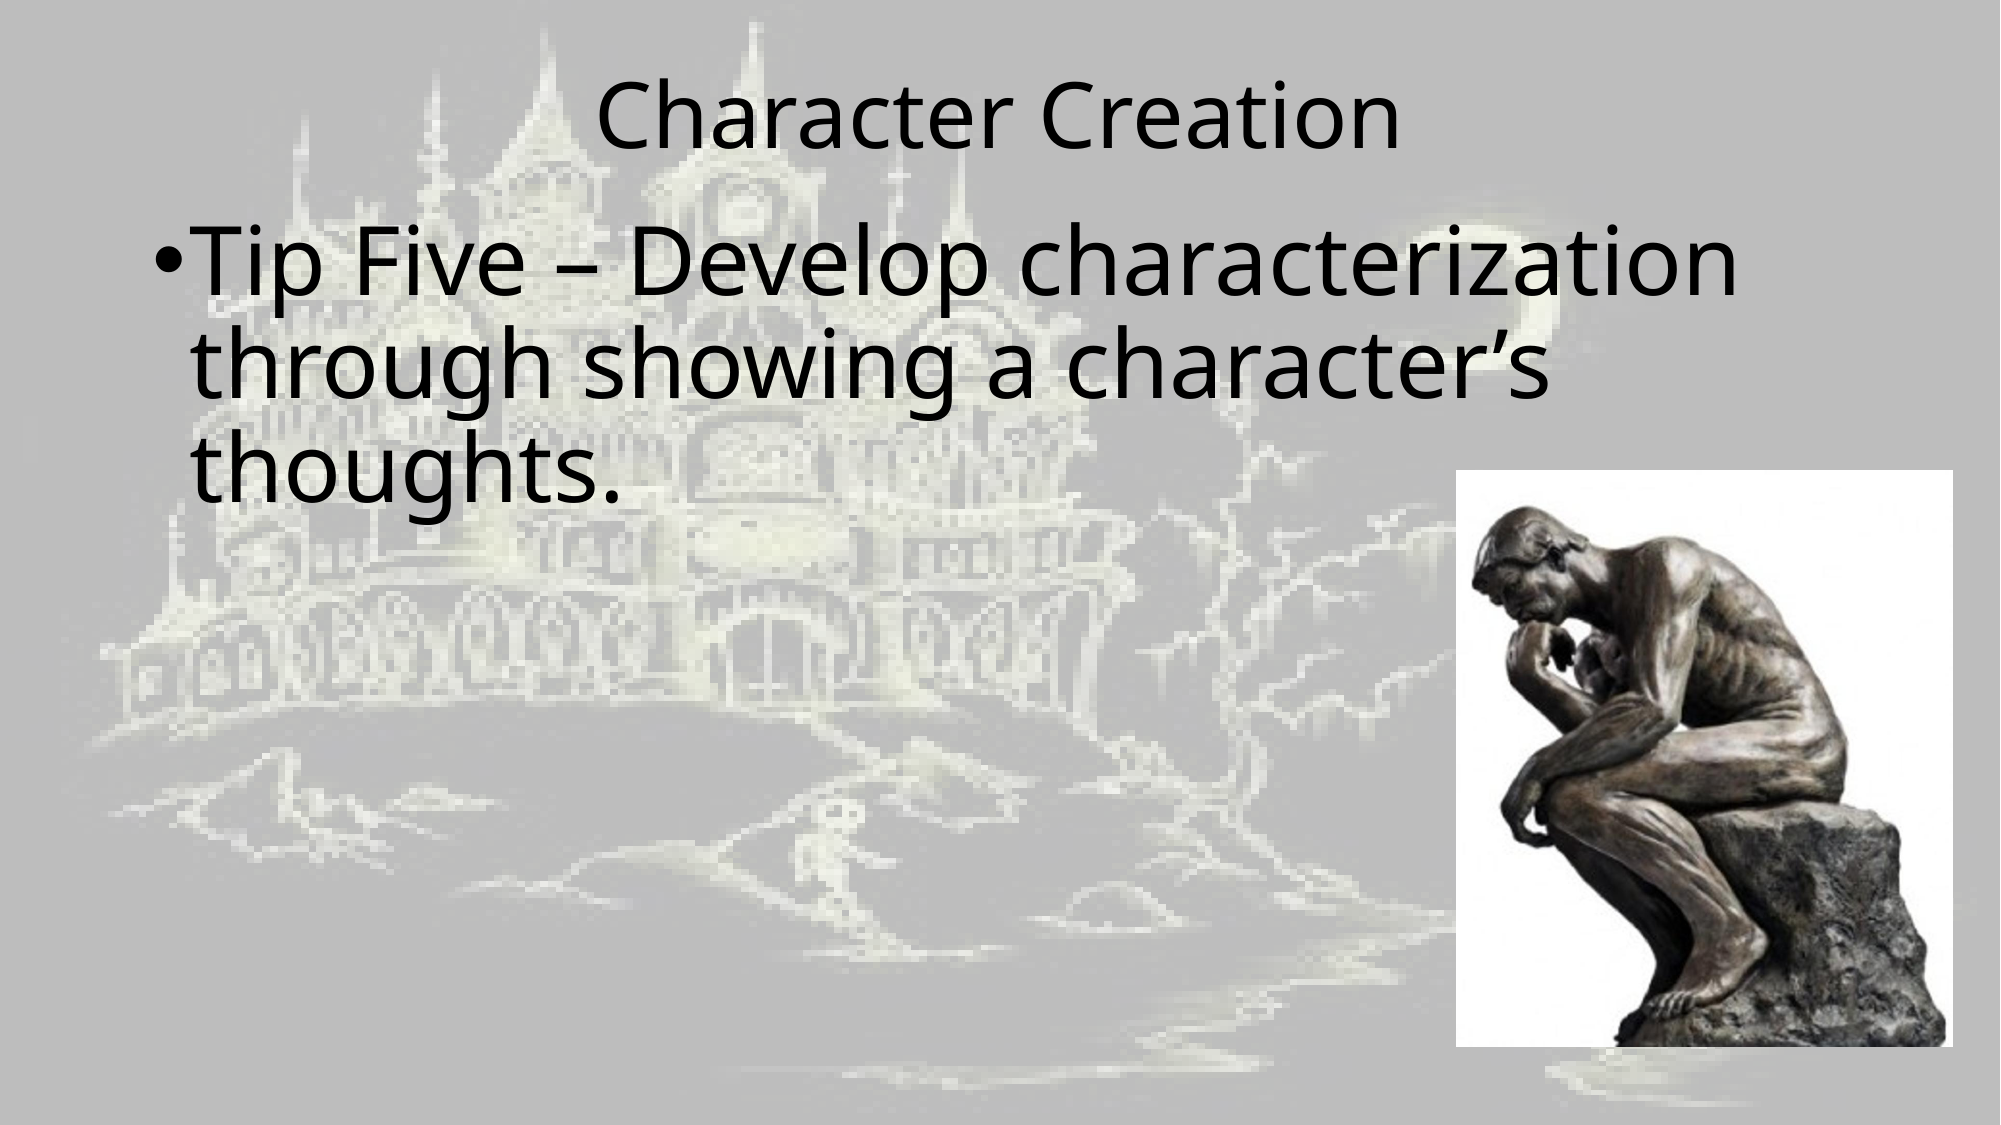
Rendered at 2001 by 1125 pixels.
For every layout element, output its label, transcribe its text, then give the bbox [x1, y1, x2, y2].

list Tip Five – Develop characterization through showing a character’s thoughts. [137, 205, 1863, 1079]
picture [1456, 470, 1953, 1047]
title Character Creation [137, 33, 1863, 205]
